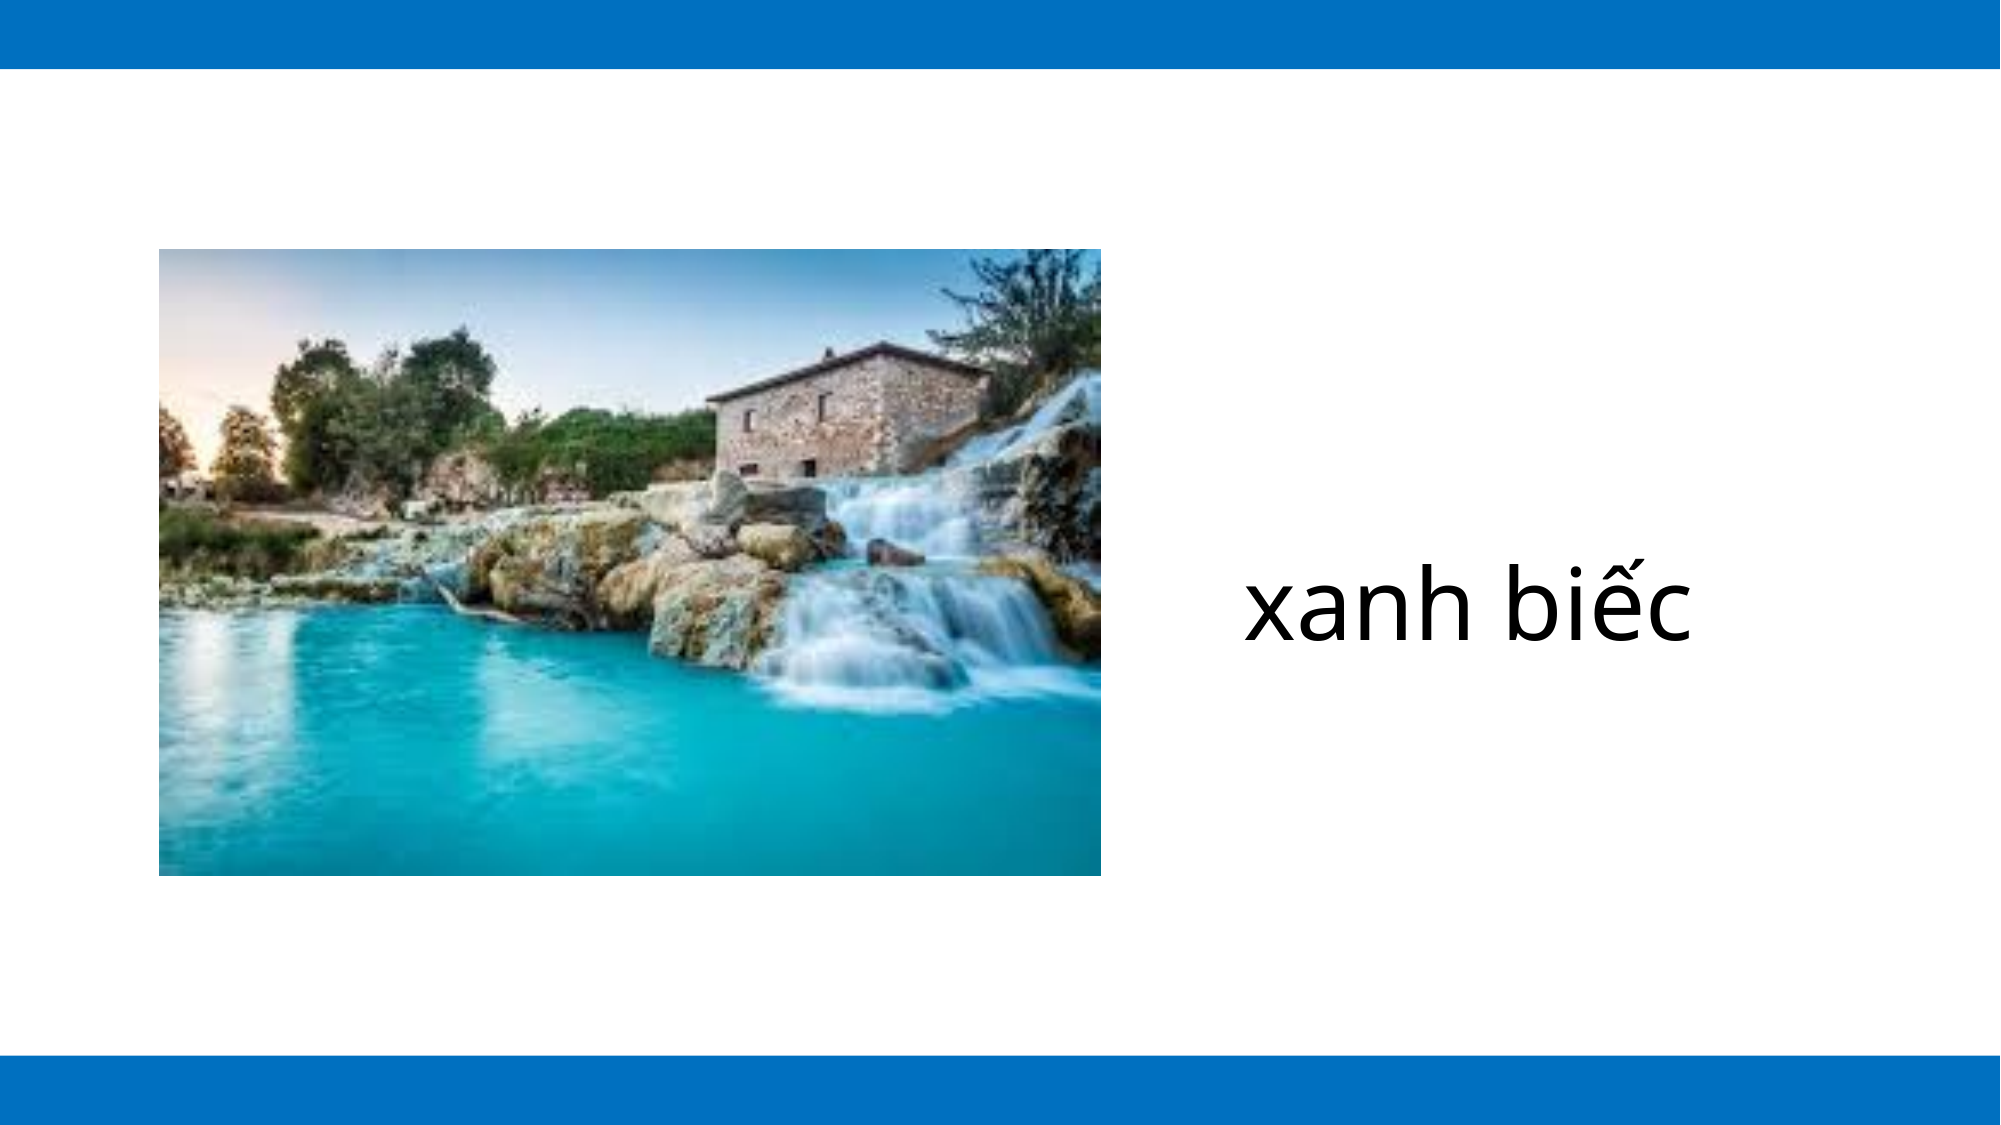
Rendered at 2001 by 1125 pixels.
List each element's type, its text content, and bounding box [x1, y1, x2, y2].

picture [159, 249, 1101, 876]
text_box [0, 1055, 2000, 1125]
picture [1092, 735, 1101, 742]
text_box xanh biếc [1219, 524, 1718, 676]
text_box [0, 0, 2000, 70]
